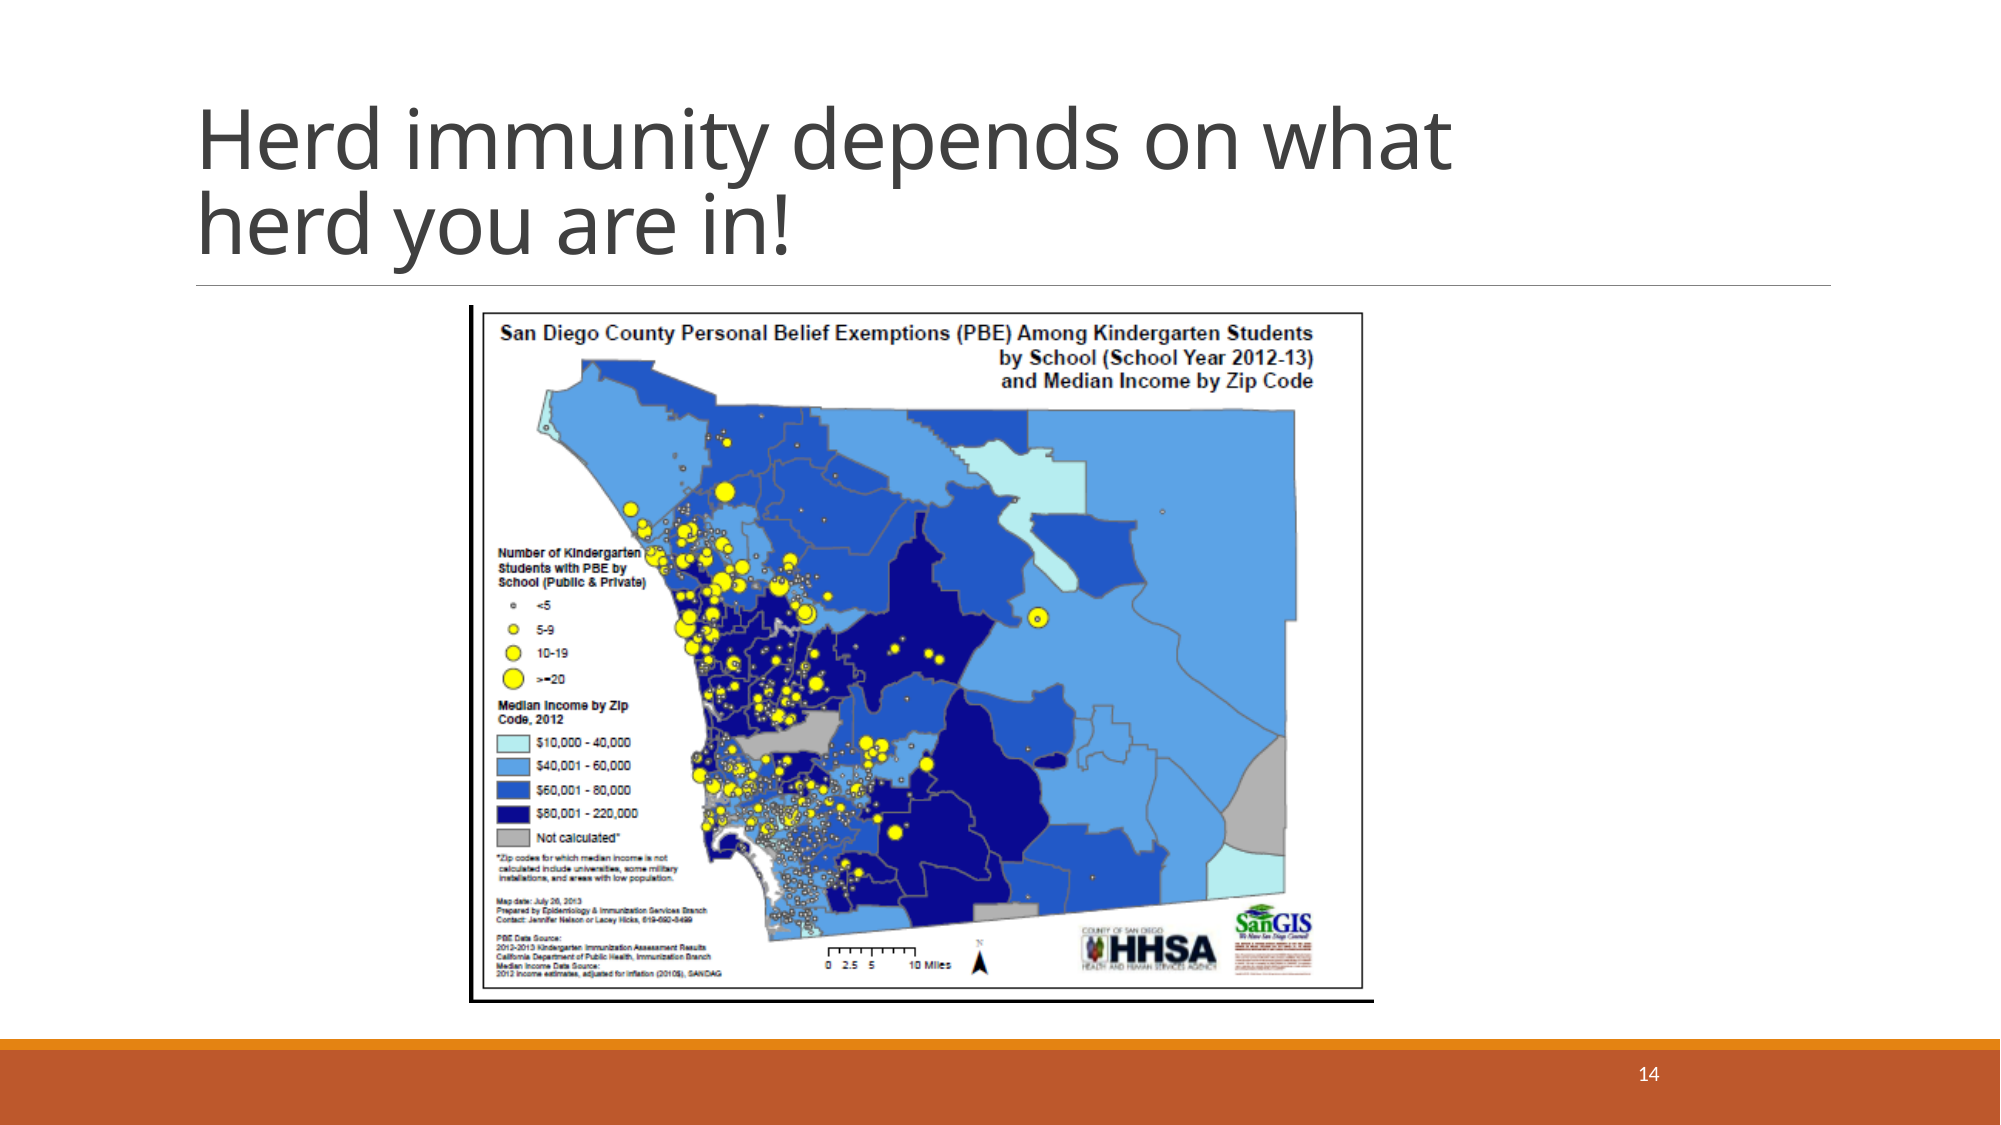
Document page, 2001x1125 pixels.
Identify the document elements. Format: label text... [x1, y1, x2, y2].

title Herd immunity depends on what herd you are in! [180, 91, 1564, 280]
picture [468, 304, 1374, 1004]
slide_number 14 [1325, 1042, 1675, 1103]
